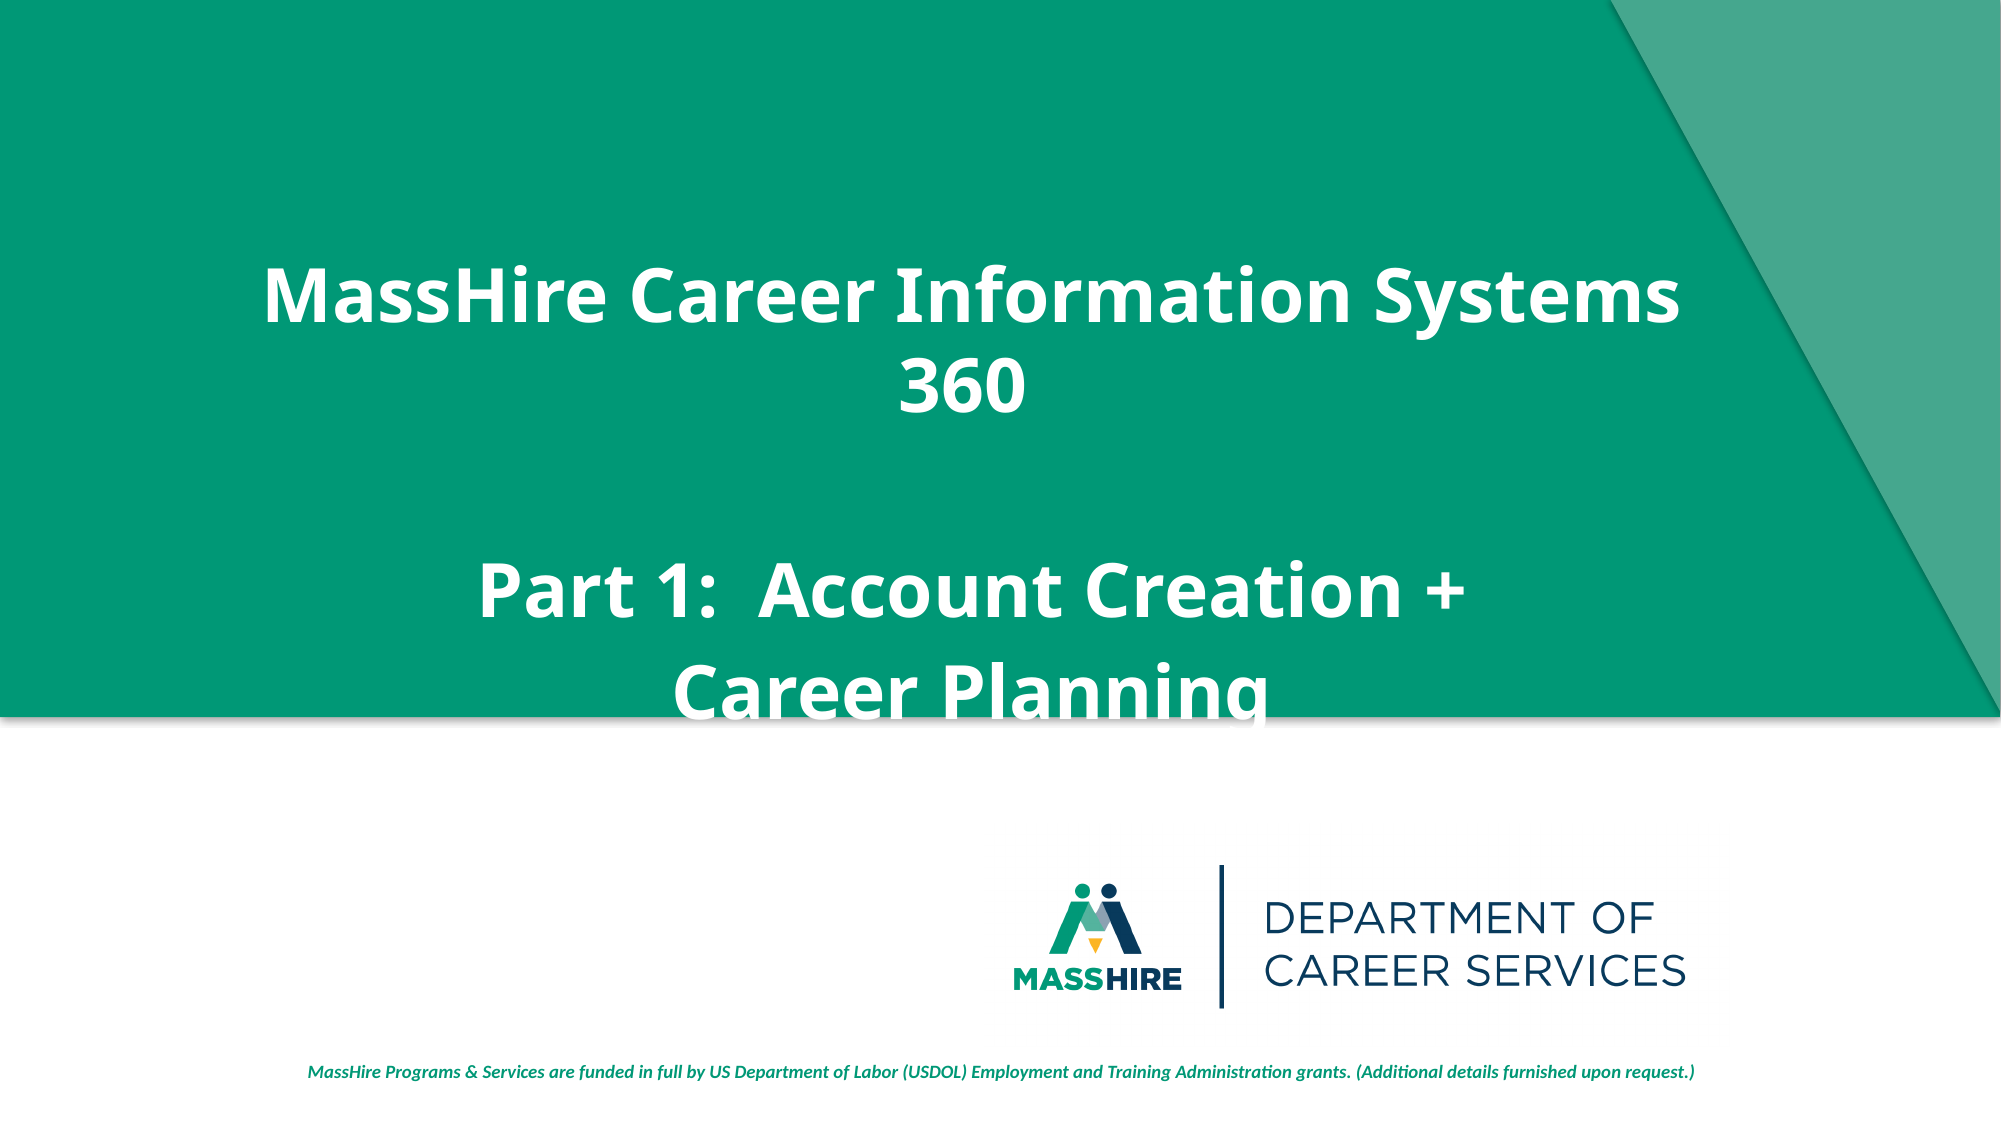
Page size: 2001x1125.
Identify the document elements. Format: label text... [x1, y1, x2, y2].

list MassHire Career Information Systems 360 Part 1: Account Creation + Career Planning [212, 239, 1732, 408]
text_box MassHire Programs & Services are funded in full by US Department of Labor (USDOL) Employment and Training Administration grants. (Additional details furnished upon request.) [264, 1052, 1750, 1090]
picture [984, 823, 1730, 1047]
